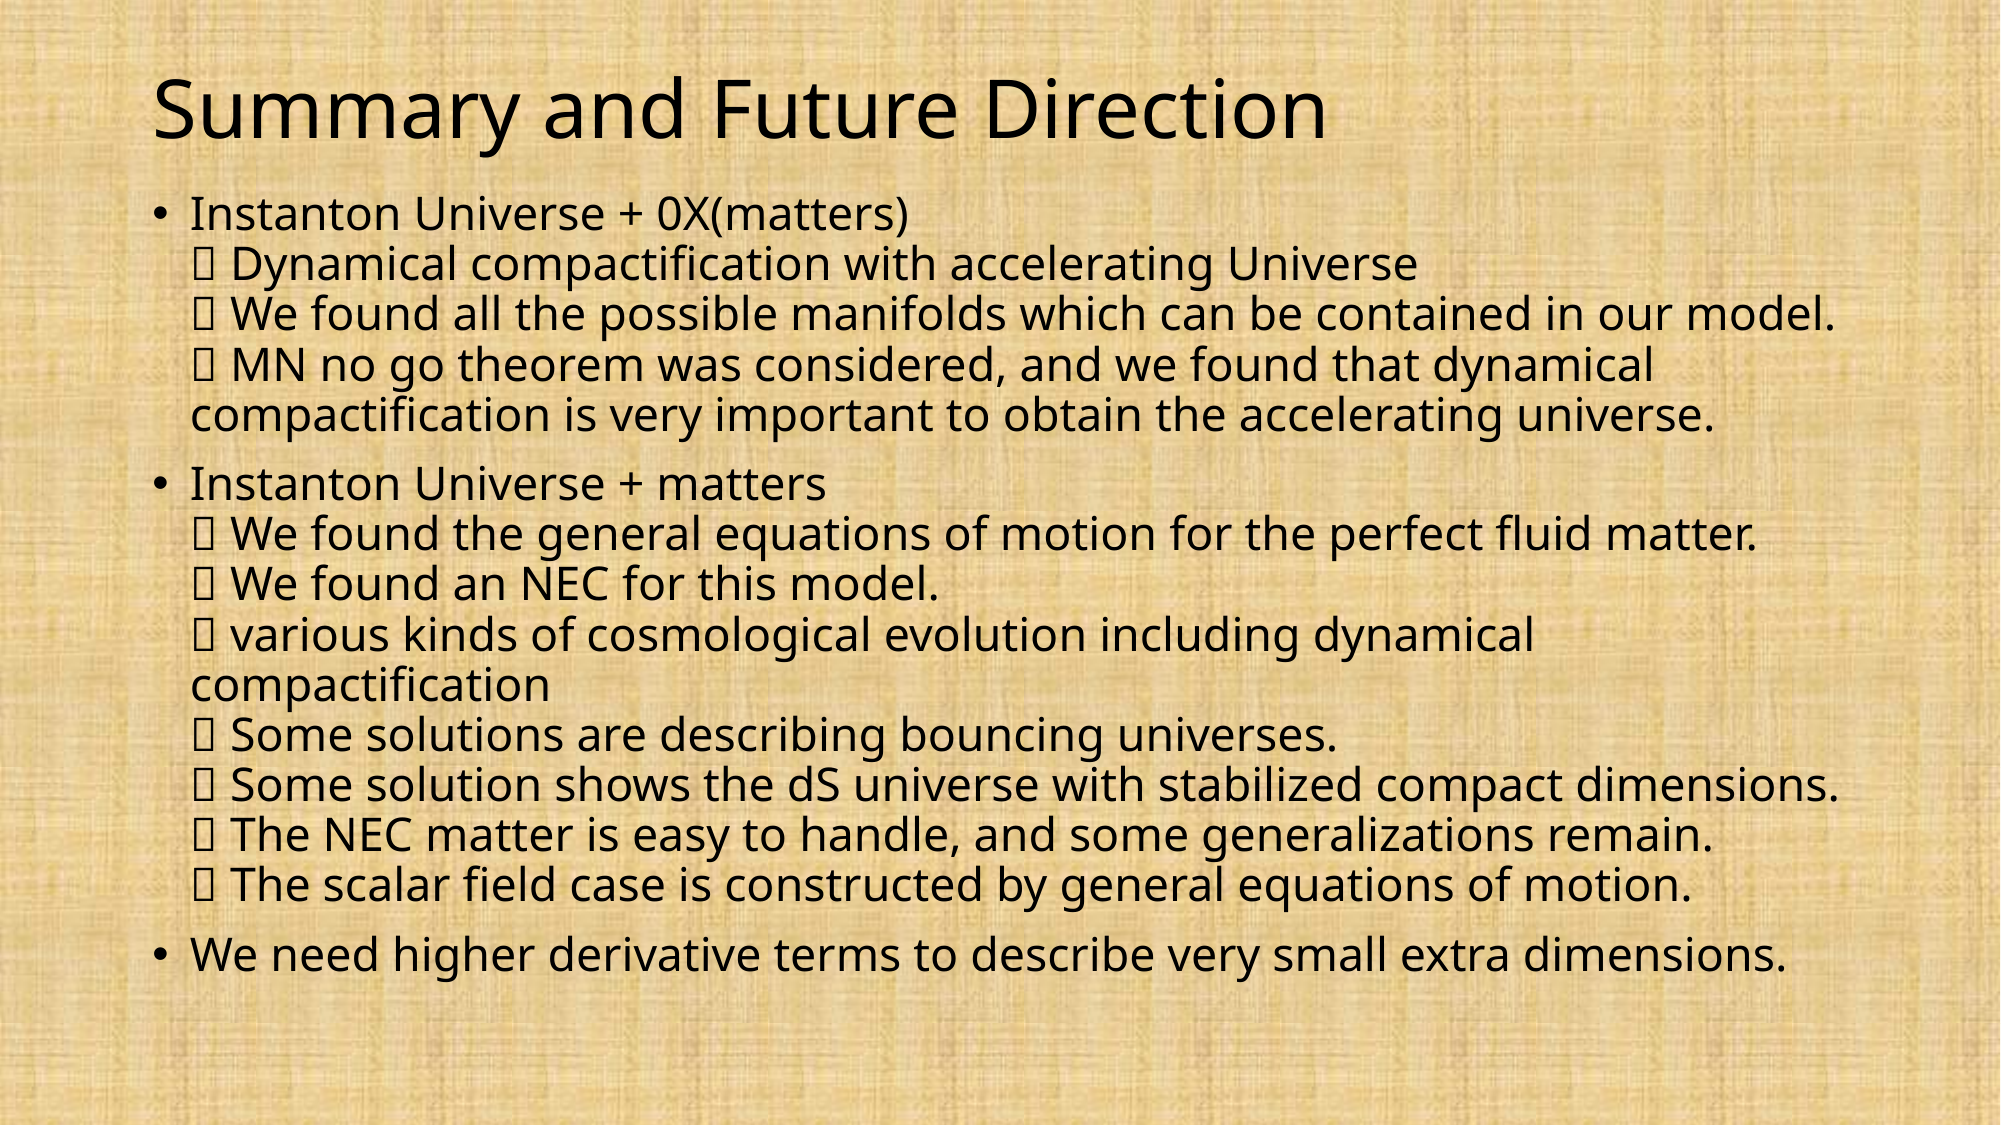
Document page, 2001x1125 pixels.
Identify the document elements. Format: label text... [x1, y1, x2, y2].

title Summary and Future Direction [137, 59, 1863, 164]
picture [0, 0, 2001, 1125]
list Instanton Universe + 0X(matters)  Dynamical compactification with accelerating Universe  We found all the possible manifolds which can be contained in our model.  MN no go theorem was considered, and we found that dynamical compactification is very important to obtain the accelerating universe. Instanton Universe + matters  We found the general equations of motion for the perfect fluid matter.  We found an NEC for this model.  various kinds of cosmological evolution including dynamical compactification  Some solutions are describing bouncing universes.  Some solution shows the dS universe with stabilized compact dimensions.  The NEC matter is easy to handle, and some generalizations remain.  The scalar field case is constructed by general equations of motion. We need higher derivative terms to describe very small extra dimensions. [137, 182, 1863, 1066]
